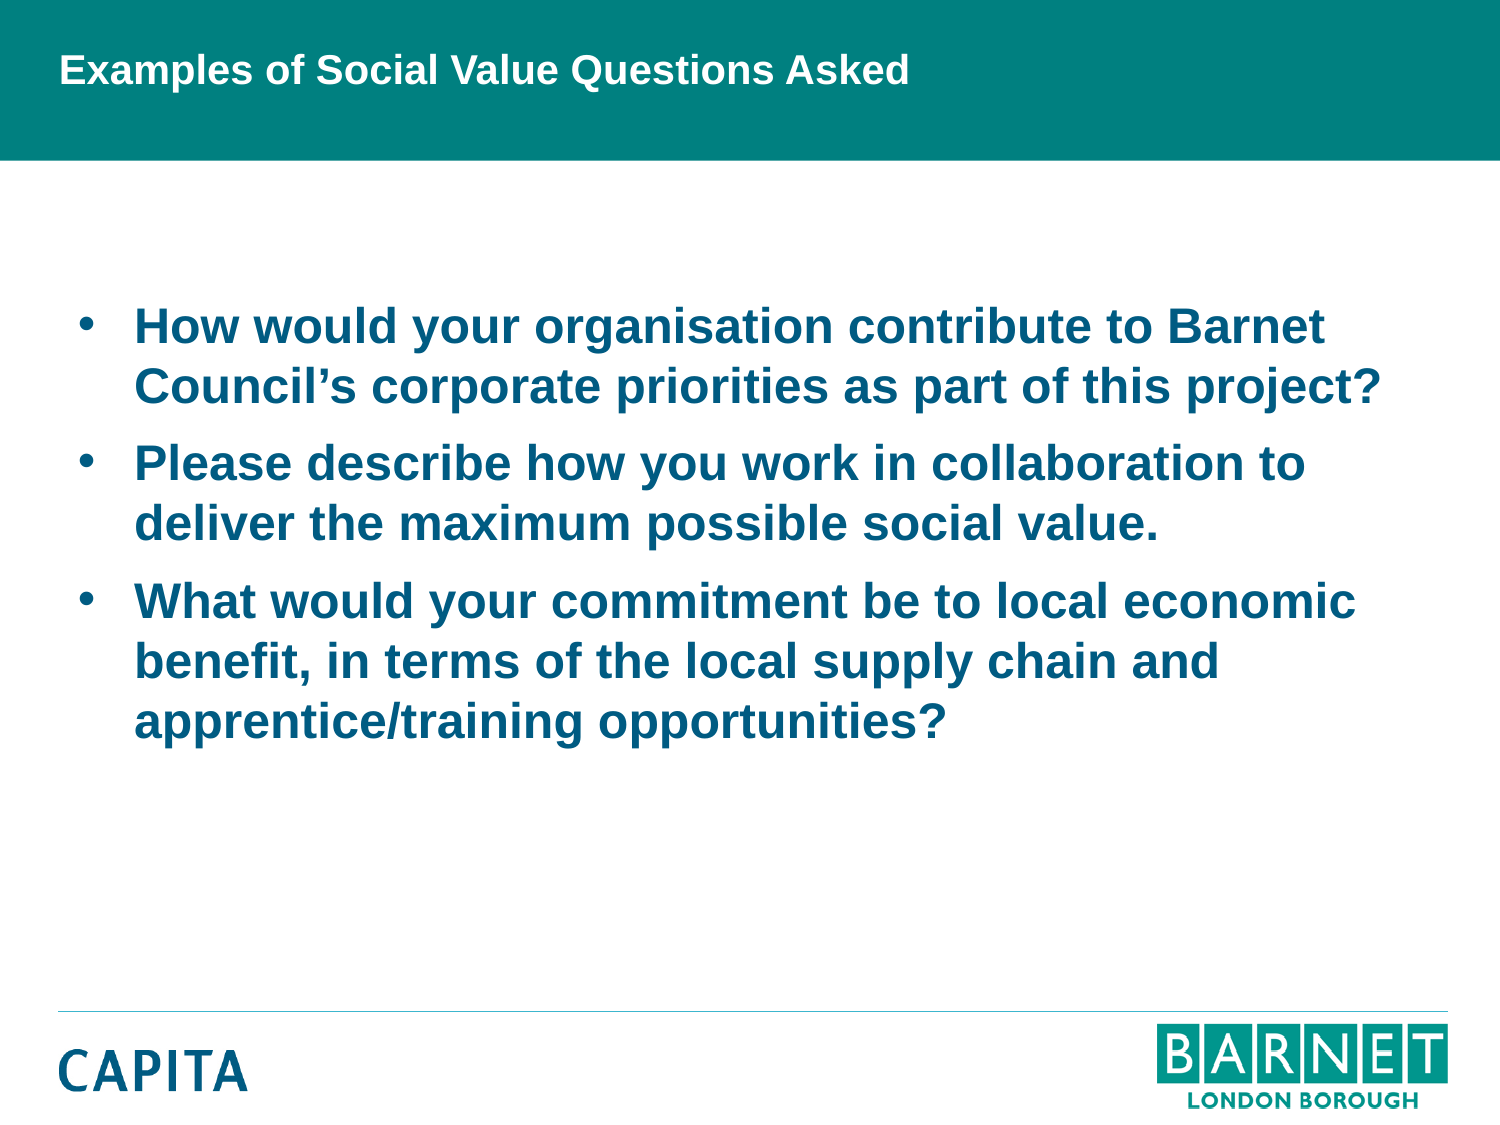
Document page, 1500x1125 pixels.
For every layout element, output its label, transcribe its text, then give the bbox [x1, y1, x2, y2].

picture [100, 1082, 119, 1092]
picture [1157, 1023, 1448, 1109]
picture [106, 1063, 113, 1075]
picture [58, 1048, 74, 1067]
title Examples of Social Value Questions Asked [58, 42, 1449, 132]
picture [143, 1056, 152, 1070]
list How would your organisation contribute to Barnet Council’s corporate priorities as part of this project? Please describe how you work in collaboration to deliver the maximum possible social value. What would your commitment be to local economic benefit, in terms of the local supply chain and apprentice/training opportunities? [62, 207, 1449, 988]
picture [67, 1048, 248, 1092]
picture [58, 1075, 70, 1092]
picture [220, 1082, 239, 1092]
picture [225, 1062, 233, 1075]
